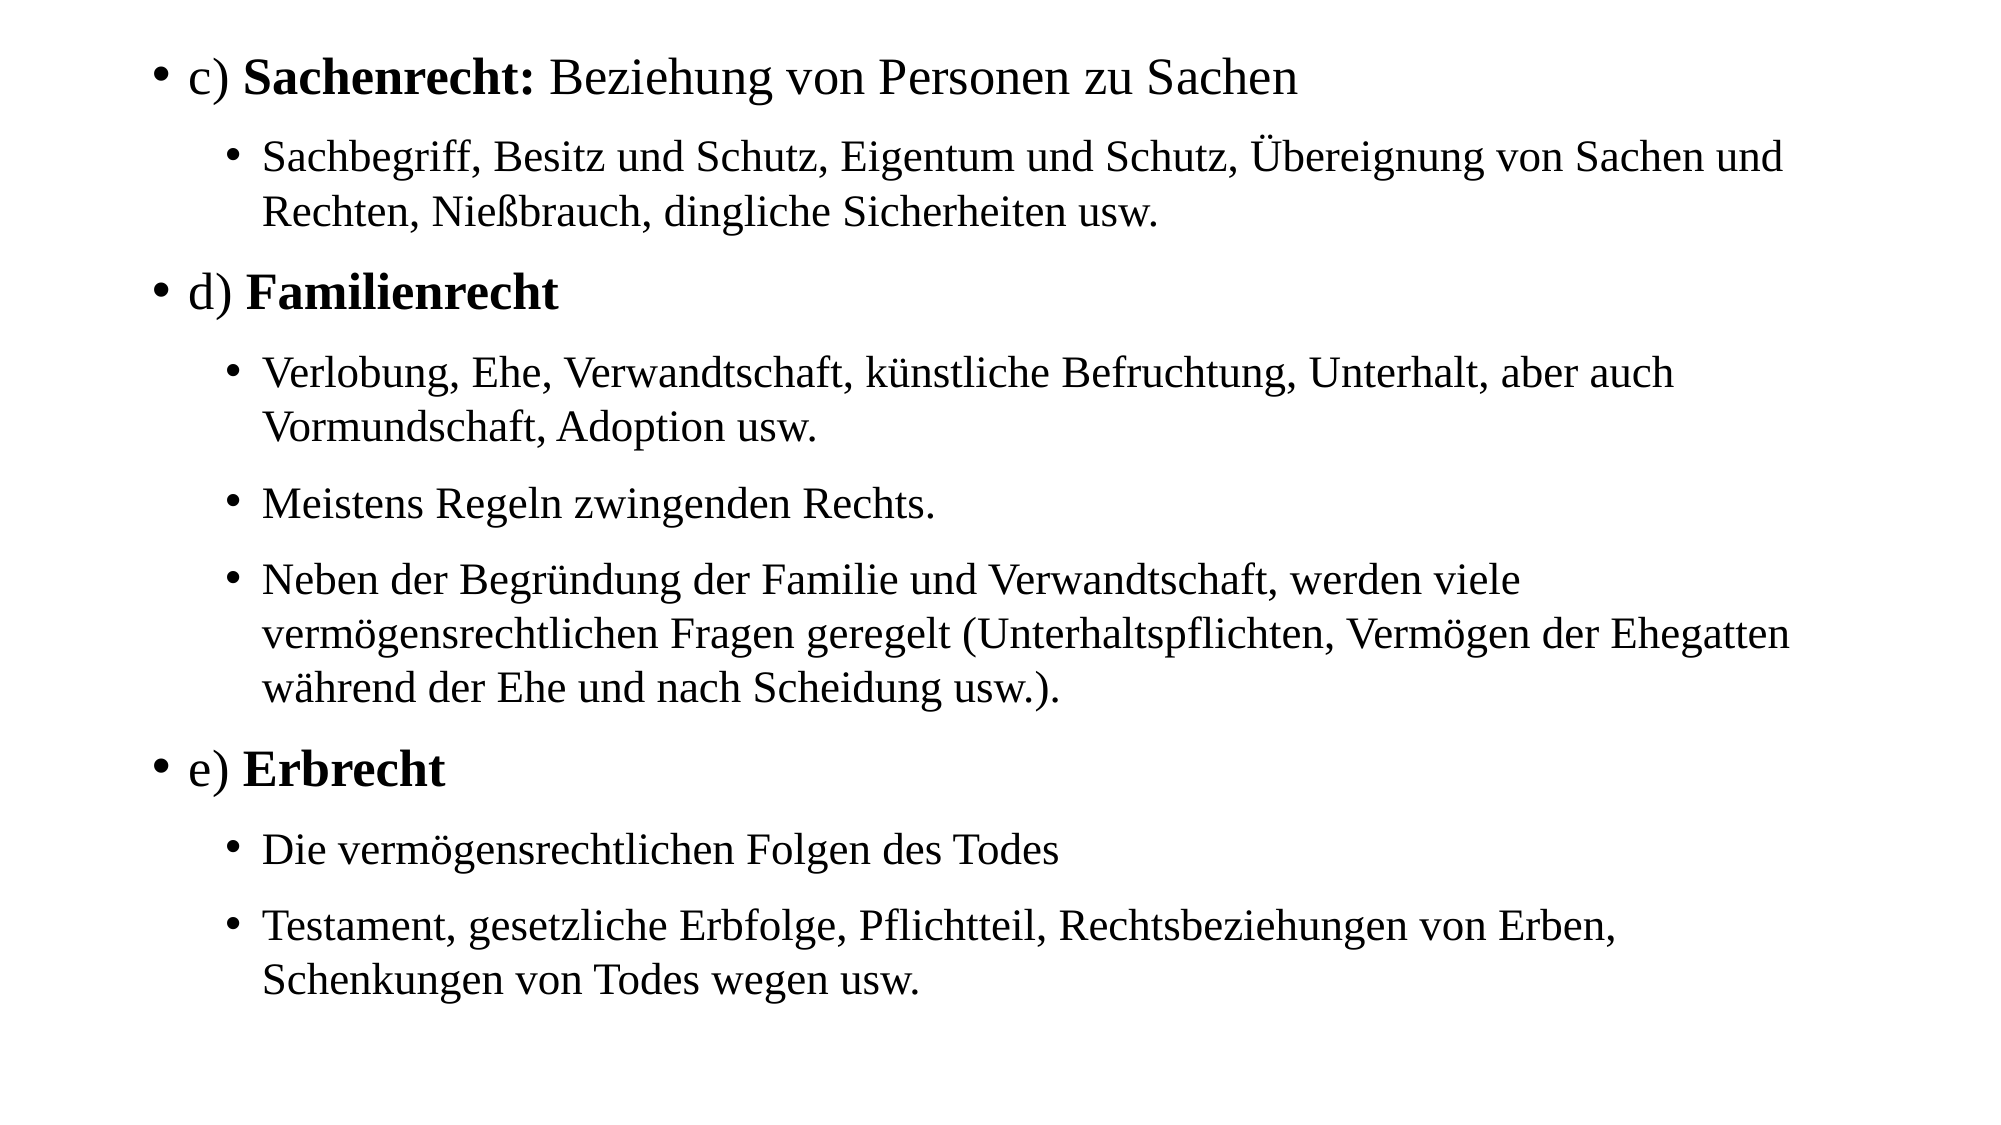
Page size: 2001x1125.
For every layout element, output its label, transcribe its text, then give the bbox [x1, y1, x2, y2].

list c) Sachenrecht: Beziehung von Personen zu Sachen Sachbegriff, Besitz und Schutz, Eigentum und Schutz, Übereignung von Sachen und Rechten, Nießbrauch, dingliche Sicherheiten usw. d) Familienrecht Verlobung, Ehe, Verwandtschaft, künstliche Befruchtung, Unterhalt, aber auch Vormundschaft, Adoption usw. Meistens Regeln zwingenden Rechts. Neben der Begründung der Familie und Verwandtschaft, werden viele vermögensrechtlichen Fragen geregelt (Unterhaltspflichten, Vermögen der Ehegatten während der Ehe und nach Scheidung usw.). e) Erbrecht Die vermögensrechtlichen Folgen des Todes Testament, gesetzliche Erbfolge, Pflichtteil, Rechtsbeziehungen von Erben, Schenkungen von Todes wegen usw. [137, 34, 1863, 1014]
